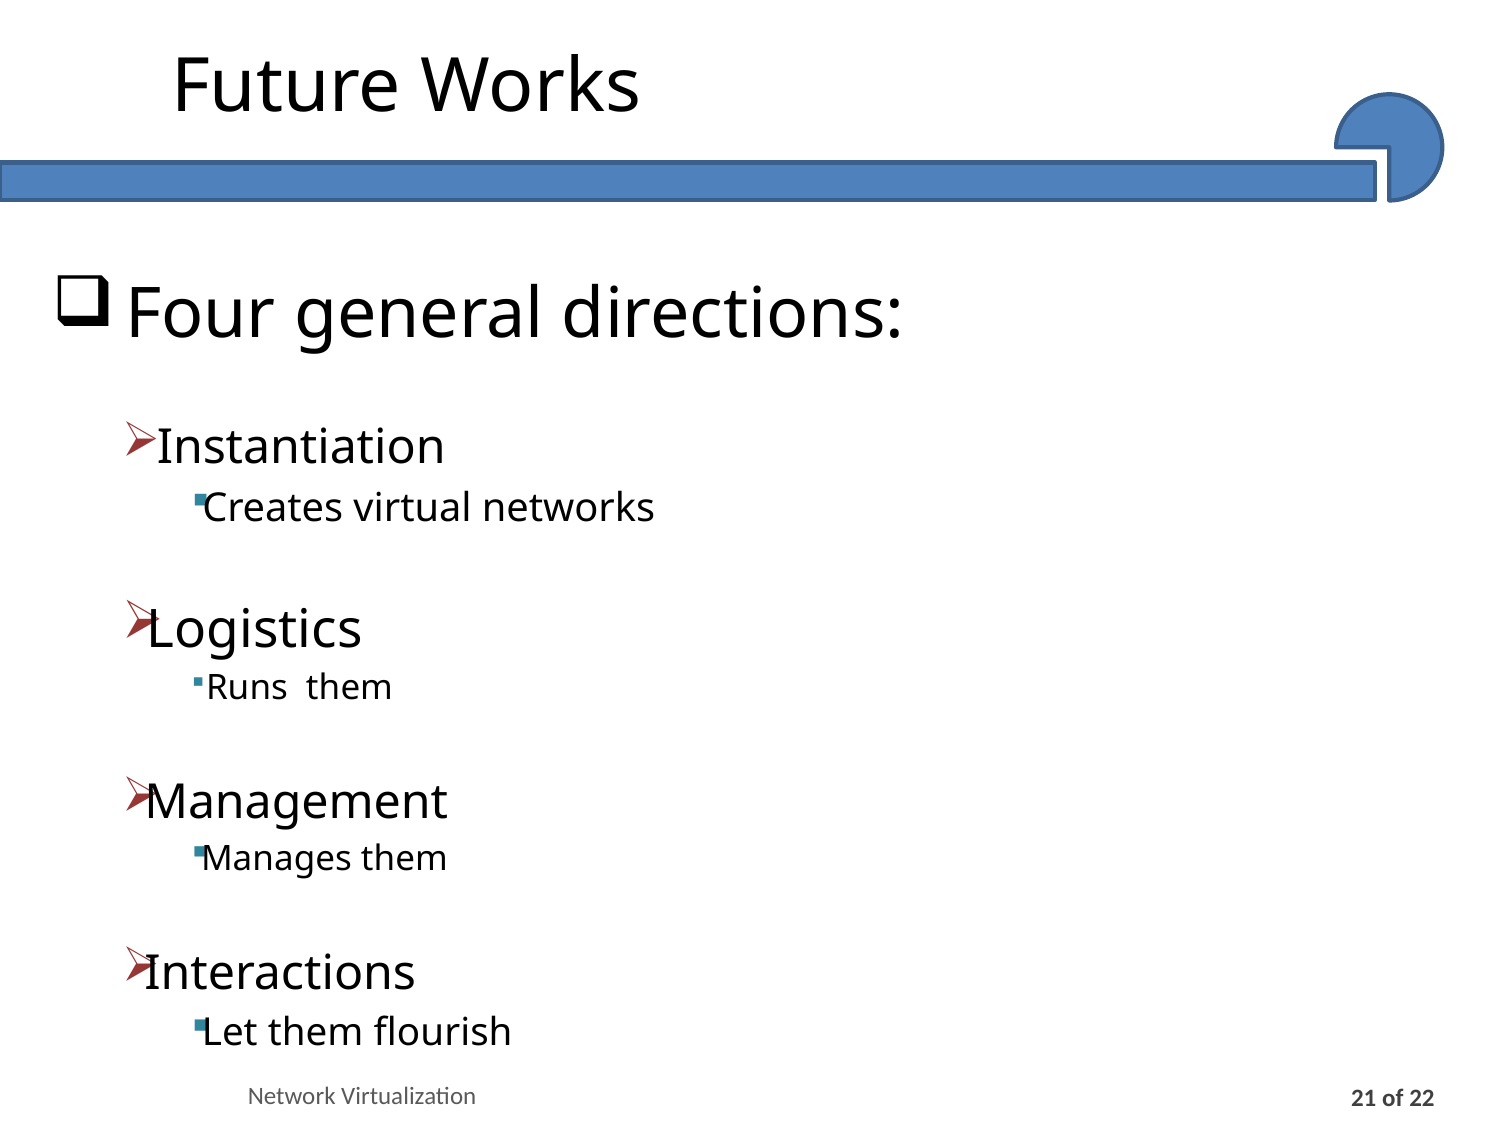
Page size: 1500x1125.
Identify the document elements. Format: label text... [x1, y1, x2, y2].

footer Network Virtualization [0, 1065, 725, 1125]
title Future Works [0, 0, 1500, 163]
text_box [1333, 92, 1445, 203]
subtitle Four general directions: Instantiation Creates virtual networks Logistics Runs them Management Manages them Interactions Let them flourish [37, 200, 1438, 1063]
slide_number 21 of 22 [1312, 1067, 1450, 1125]
text_box [0, 160, 1377, 202]
